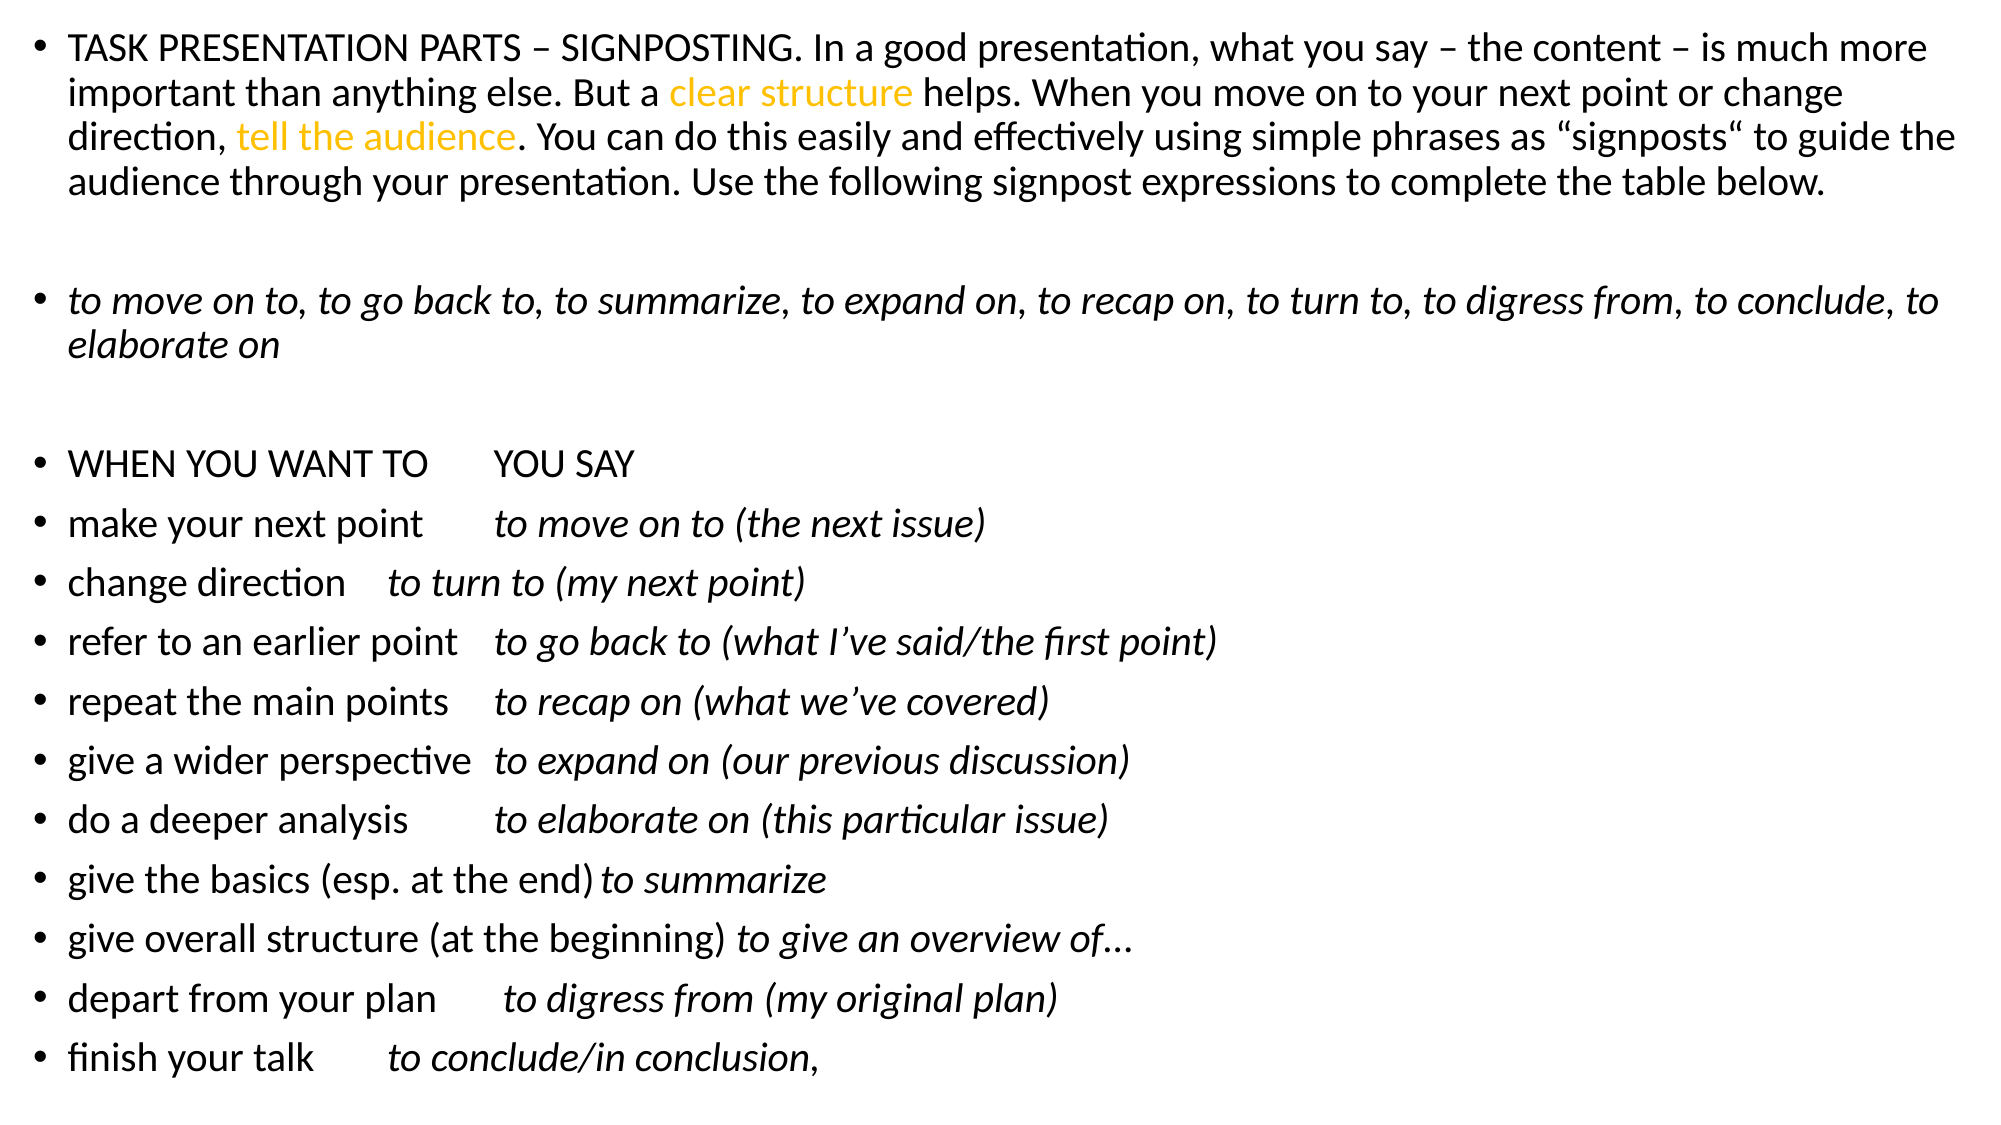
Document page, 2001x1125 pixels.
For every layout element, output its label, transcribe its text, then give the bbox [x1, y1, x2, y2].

list TASK PRESENTATION PARTS – SIGNPOSTING. In a good presentation, what you say – the content – is much more important than anything else. But a clear structure helps. When you move on to your next point or change direction, tell the audience. You can do this easily and effectively using simple phrases as “signposts“ to guide the audience through your presentation. Use the following signpost expressions to complete the table below. to move on to, to go back to, to summarize, to expand on, to recap on, to turn to, to digress from, to conclude, to elaborate on WHEN YOU WANT TO YOU SAY make your next point to move on to (the next issue) change direction to turn to (my next point) refer to an earlier point to go back to (what I’ve said/the first point) repeat the main points to recap on (what we’ve covered) give a wider perspective to expand on (our previous discussion) do a deeper analysis to elaborate on (this particular issue) give the basics (esp. at the end) to summarize give overall structure (at the beginning) to give an overview of… depart from your plan to digress from (my original plan) finish your talk to conclude/in conclusion, [18, 18, 1988, 1105]
